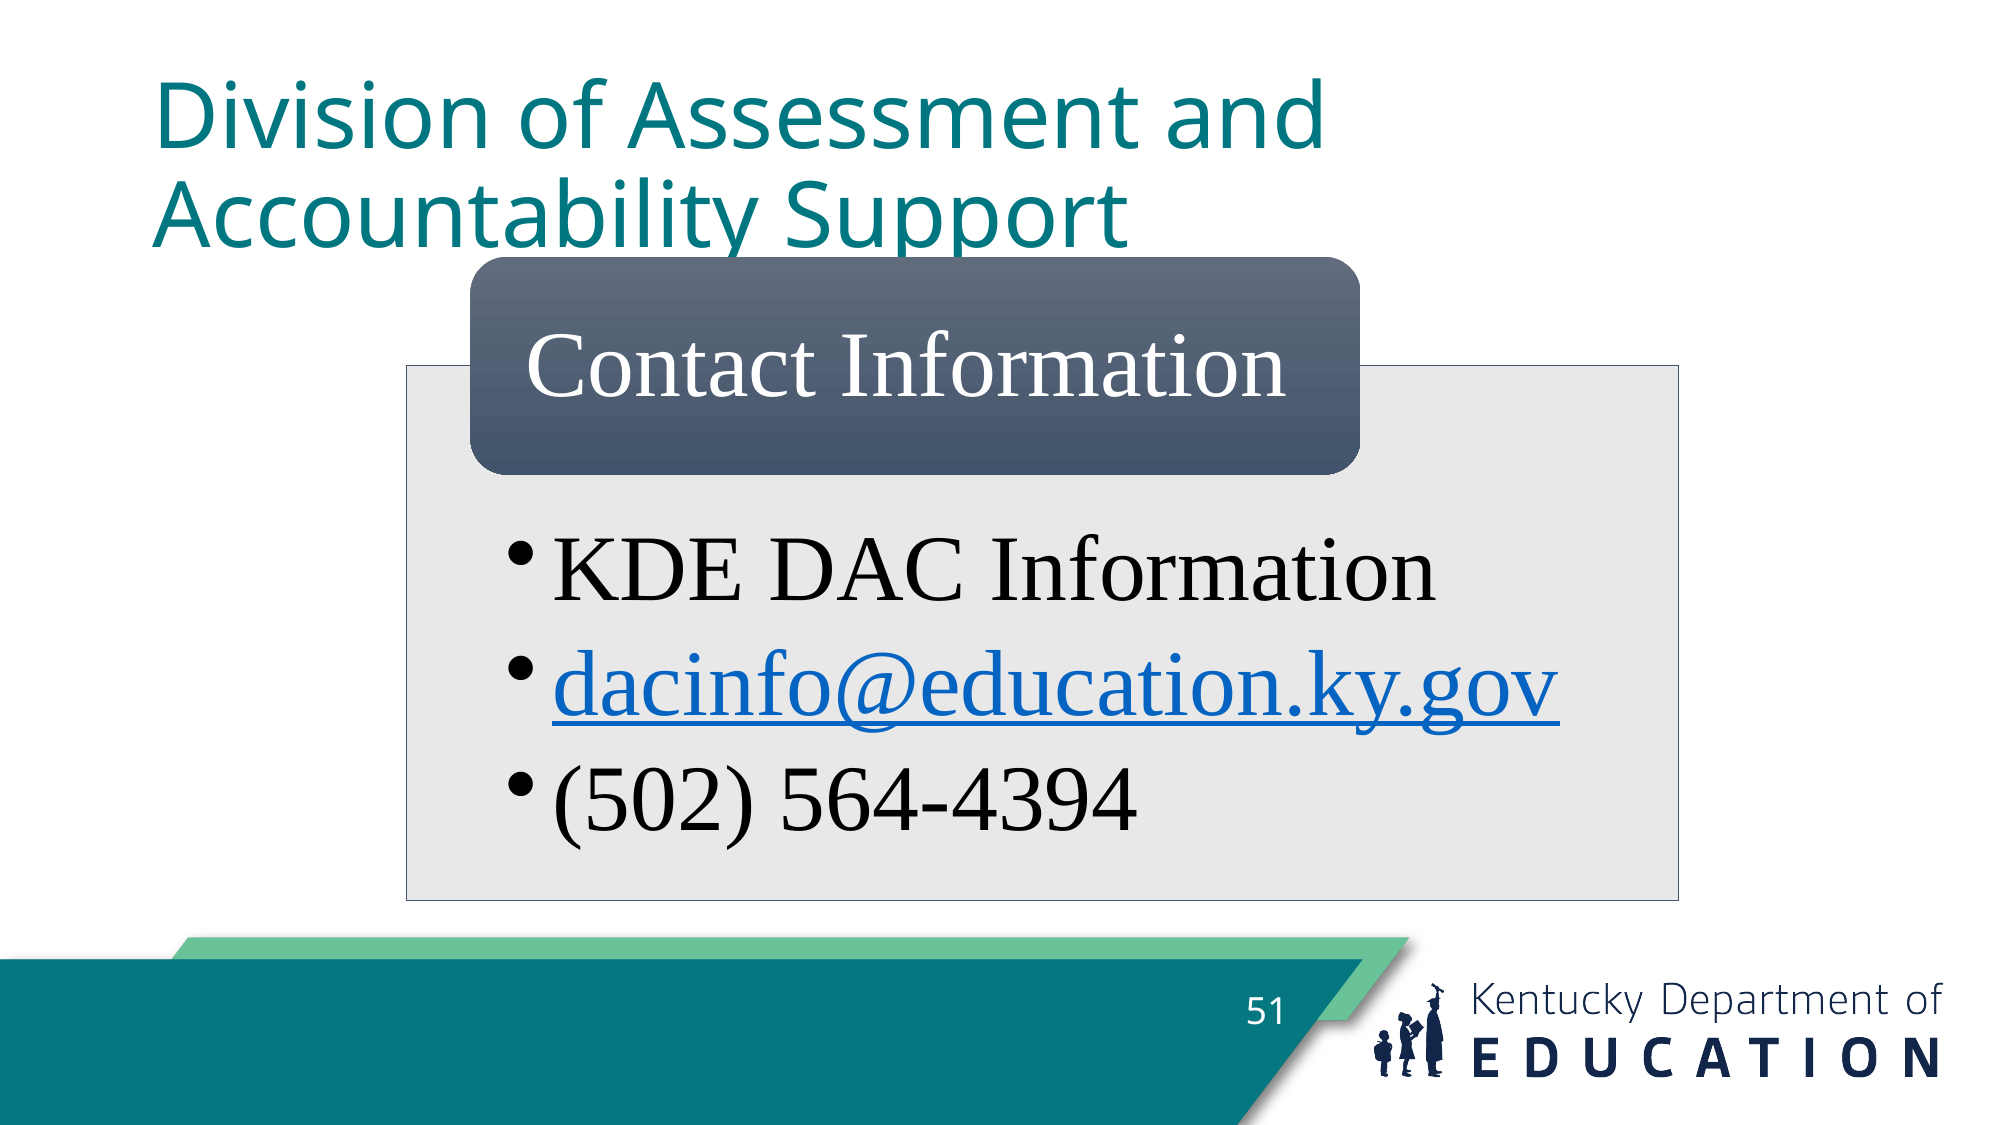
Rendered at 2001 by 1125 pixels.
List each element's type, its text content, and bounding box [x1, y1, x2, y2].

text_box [406, 255, 1679, 902]
picture [0, 0, 2001, 1125]
title Division of Assessment and Accountability Support [137, 59, 1863, 278]
text_box 51 [1230, 979, 1304, 1039]
